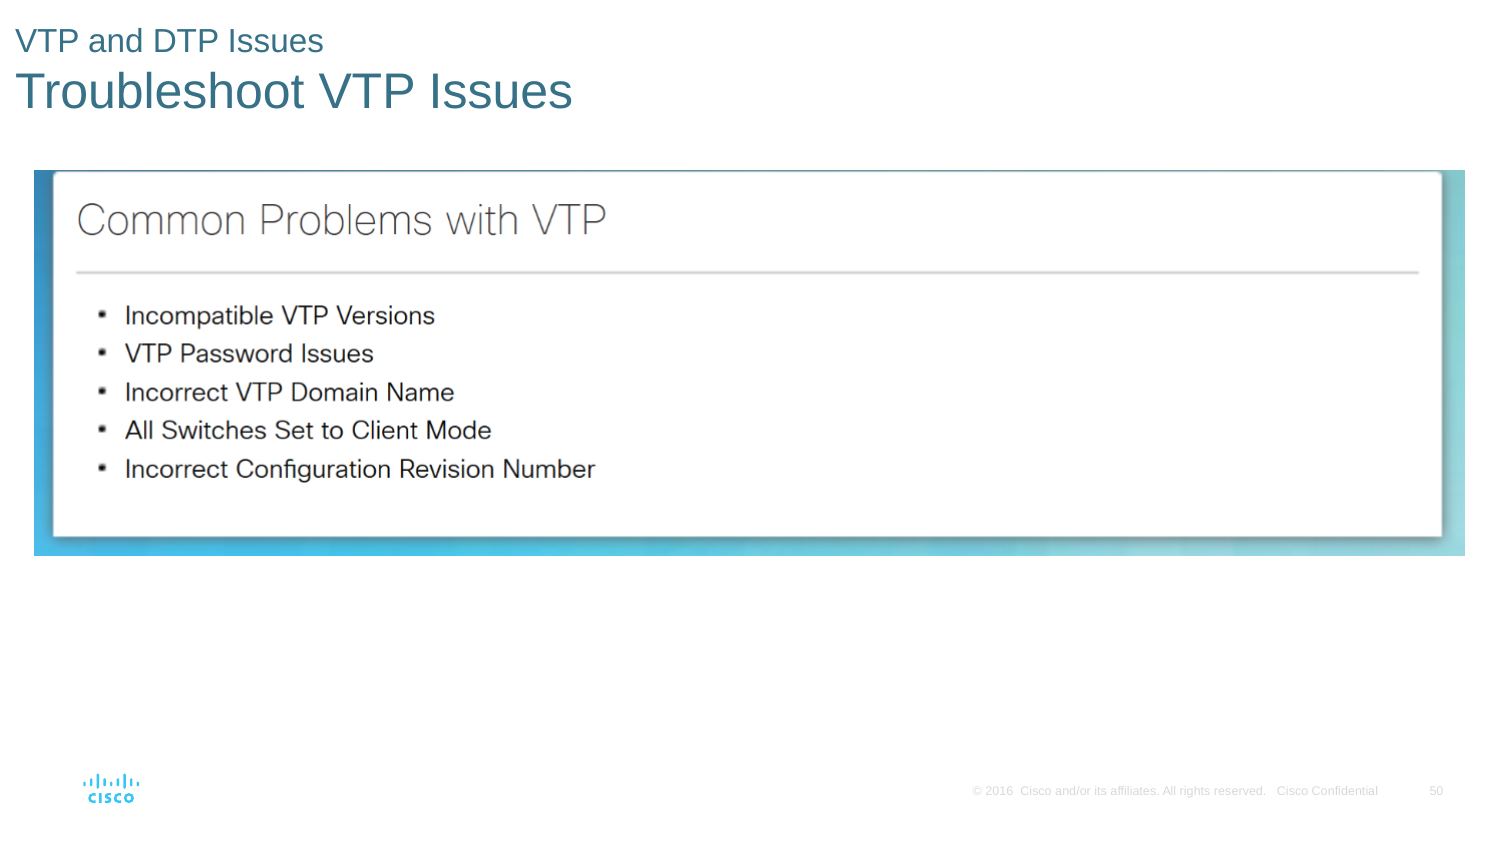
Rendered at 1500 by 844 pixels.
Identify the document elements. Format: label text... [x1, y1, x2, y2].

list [33, 170, 1465, 556]
title VTP and DTP Issues Troubleshoot VTP Issues [0, 6, 1500, 131]
